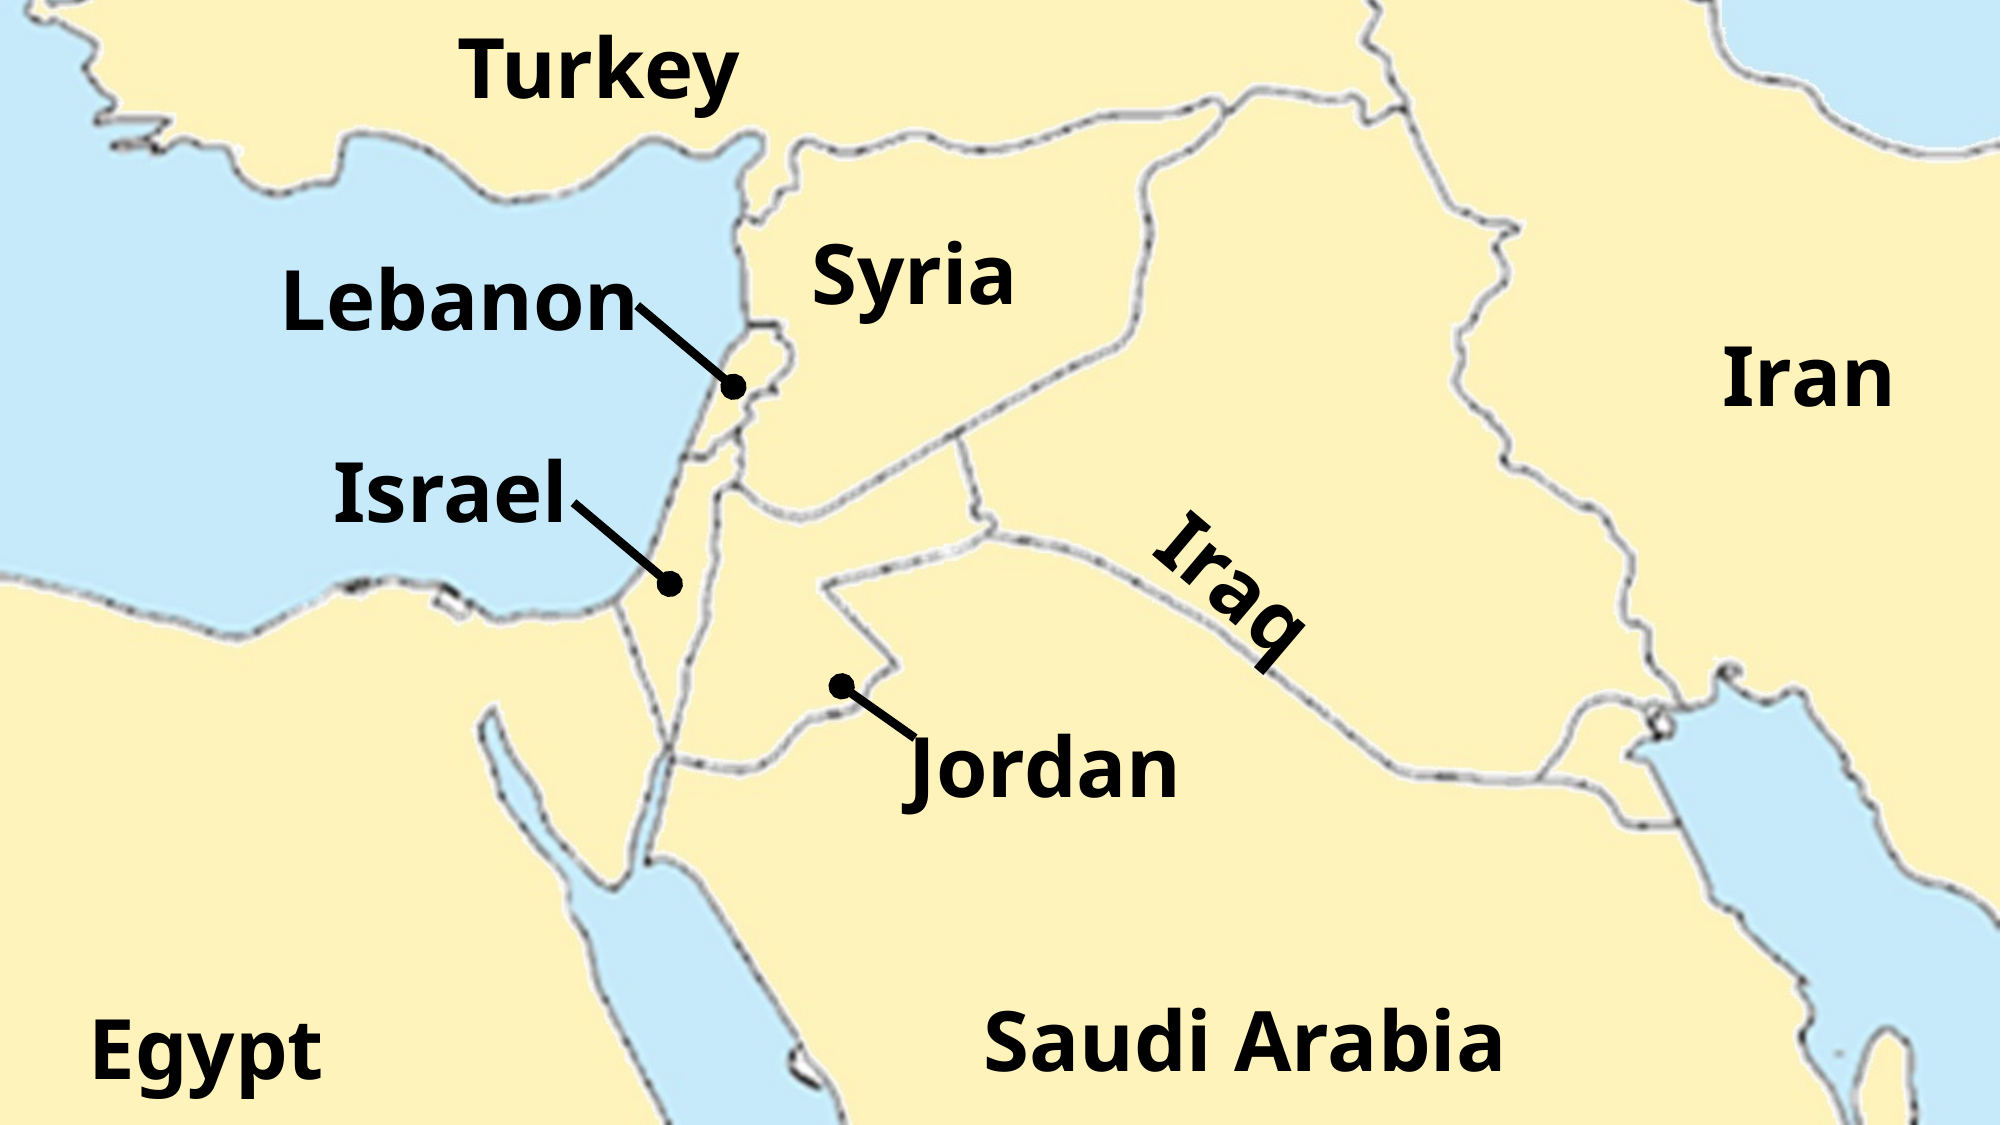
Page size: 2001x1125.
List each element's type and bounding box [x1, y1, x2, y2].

text_box [573, 502, 671, 585]
picture [0, 0, 2000, 1125]
text_box [841, 685, 916, 739]
text_box [636, 305, 734, 388]
